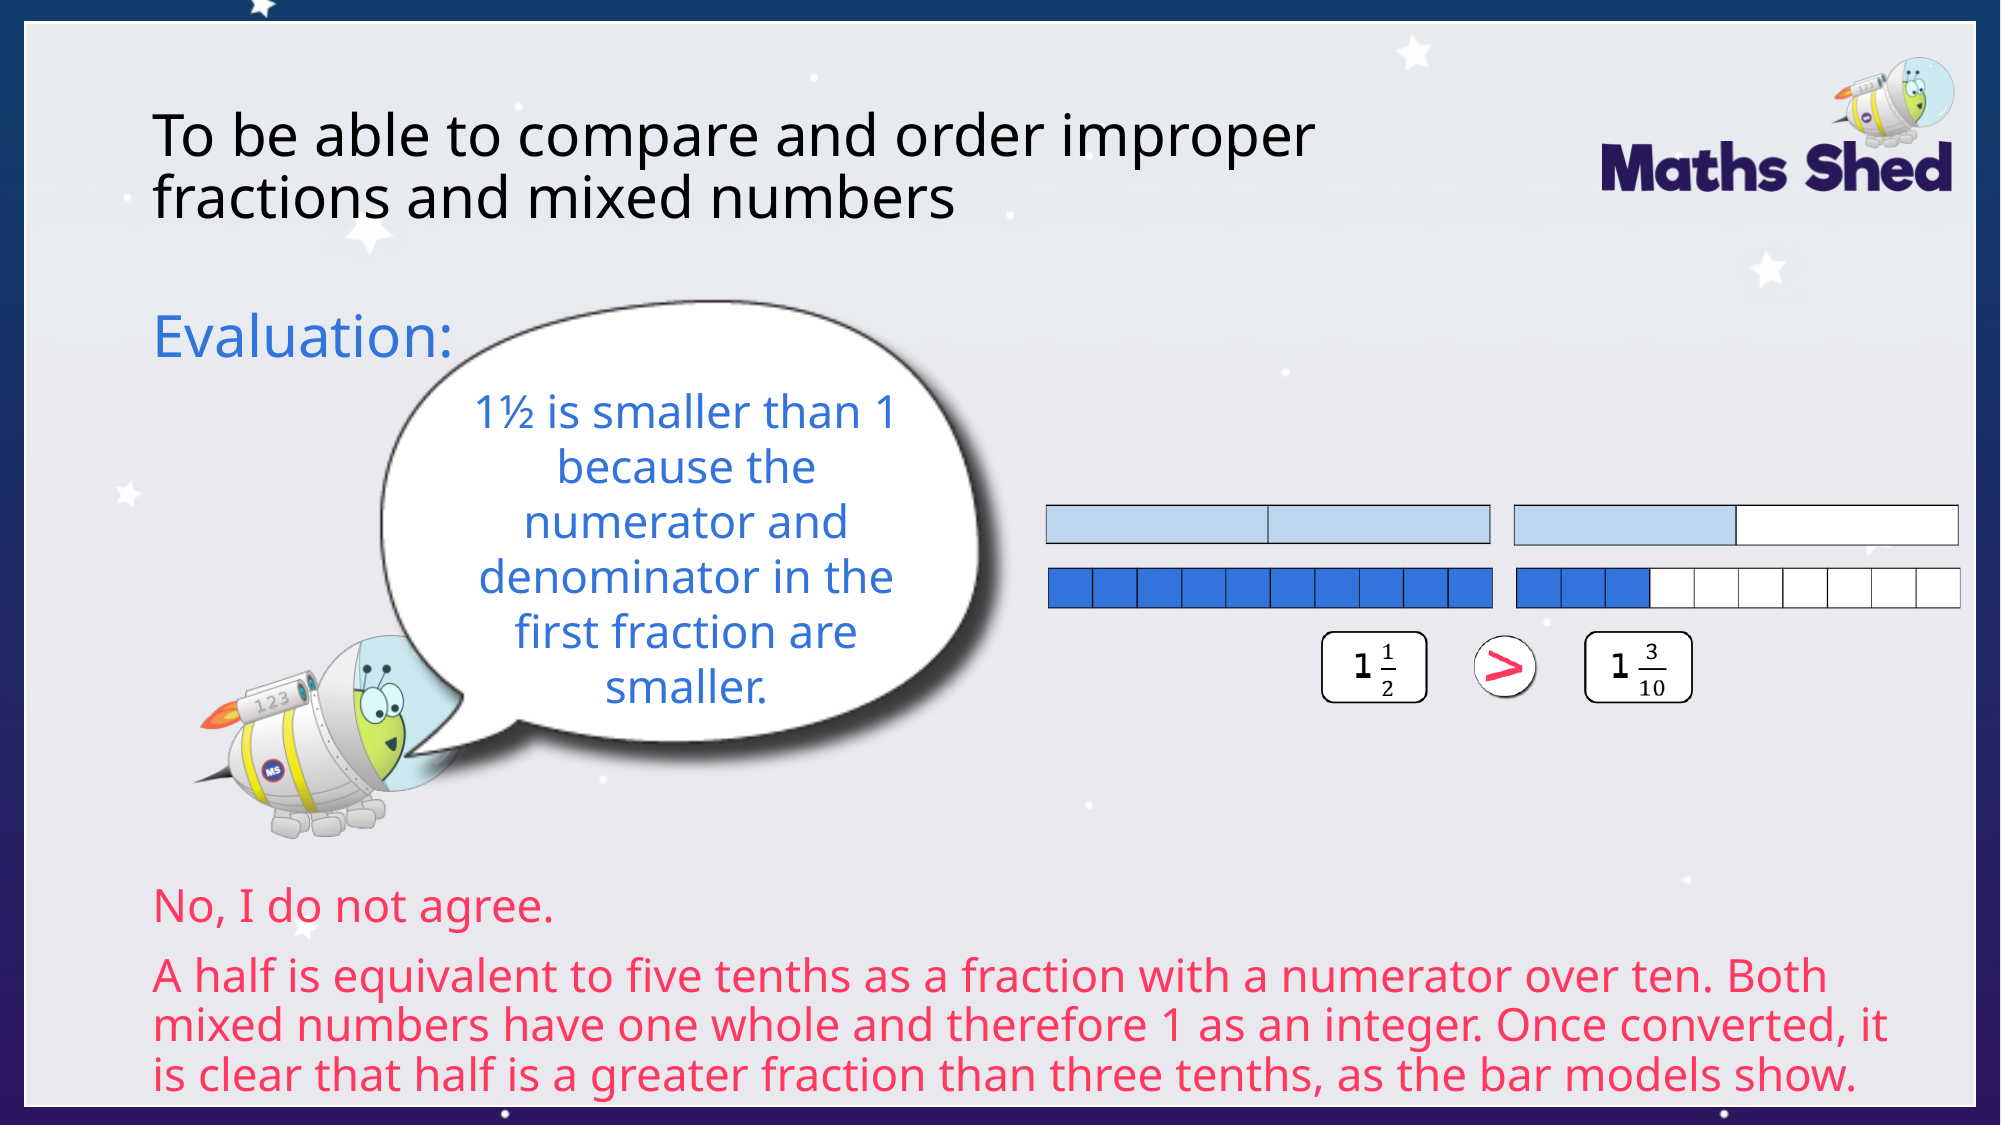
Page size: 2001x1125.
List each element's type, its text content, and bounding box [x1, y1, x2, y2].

list Evaluation: No, I do not agree. A half is equivalent to five tenths as a fraction with a numerator over ten. Both mixed numbers have one whole and therefore 1 as an integer. Once converted, it is clear that half is a greater fraction than three tenths, as the bar models show. [137, 299, 1948, 1014]
picture [0, 0, 2001, 1125]
title To be able to compare and order improper fractions and mixed numbers [137, 59, 1578, 278]
